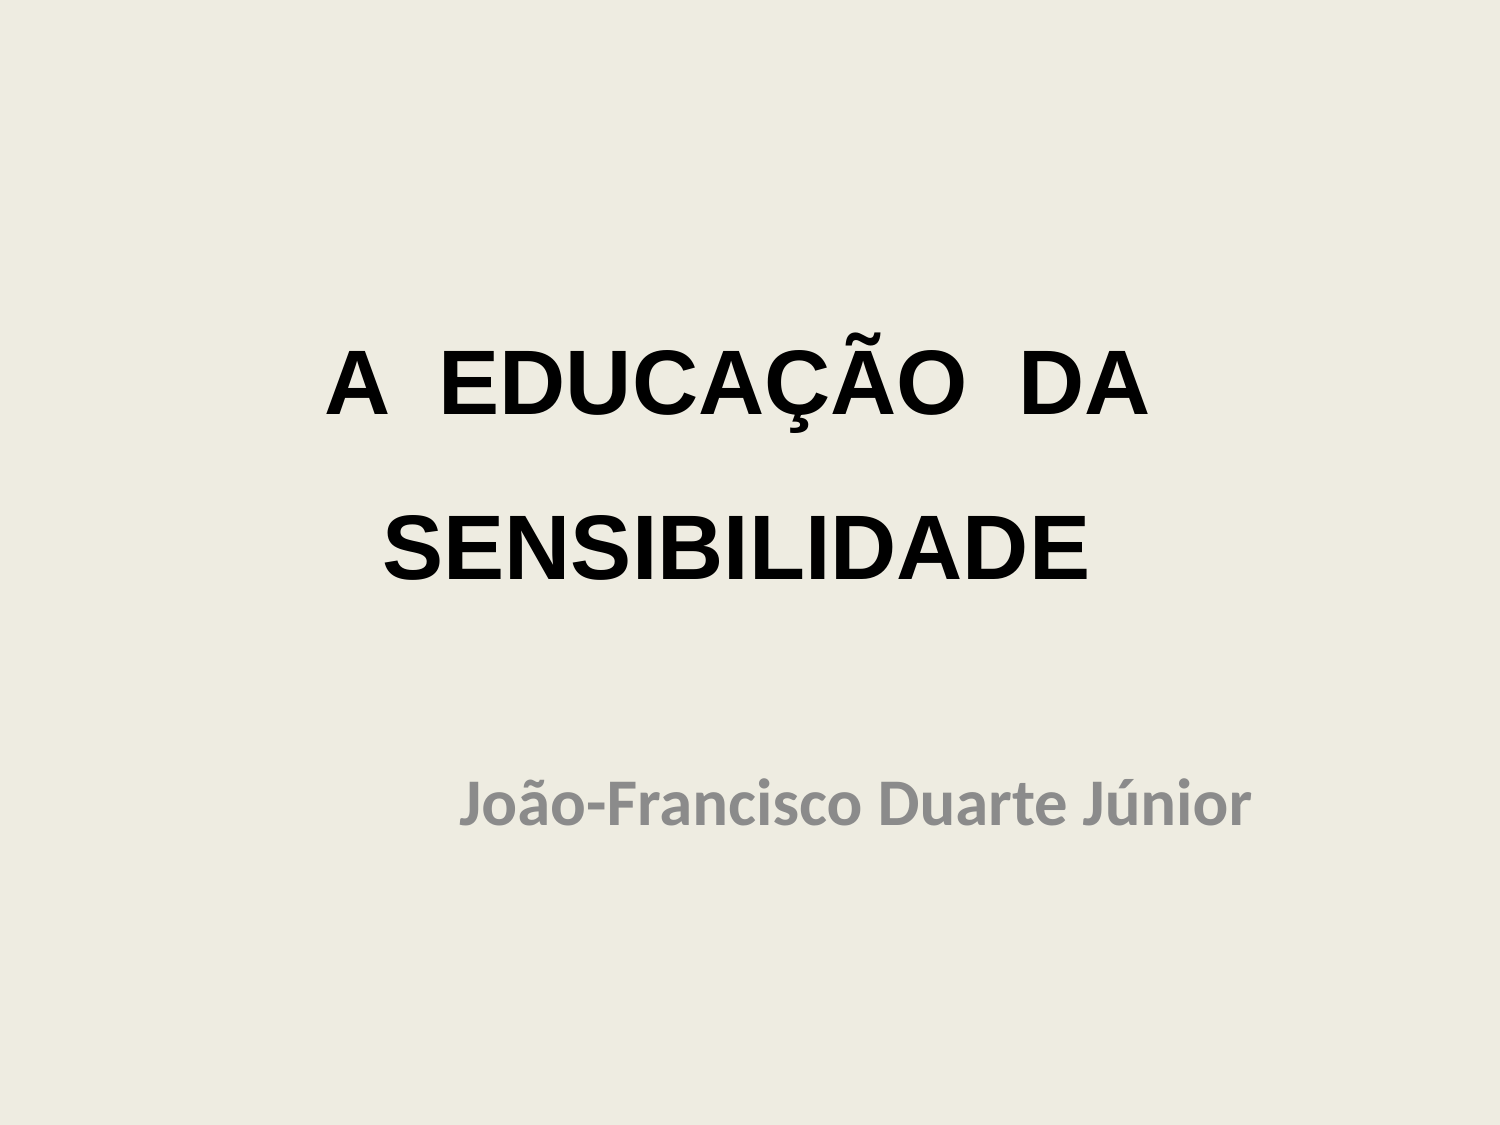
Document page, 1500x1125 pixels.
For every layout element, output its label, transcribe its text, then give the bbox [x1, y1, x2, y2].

title A EDUCAÇÃO DA SENSIBILIDADE [112, 243, 1388, 622]
subtitle João-Francisco Duarte Júnior [218, 751, 1269, 870]
